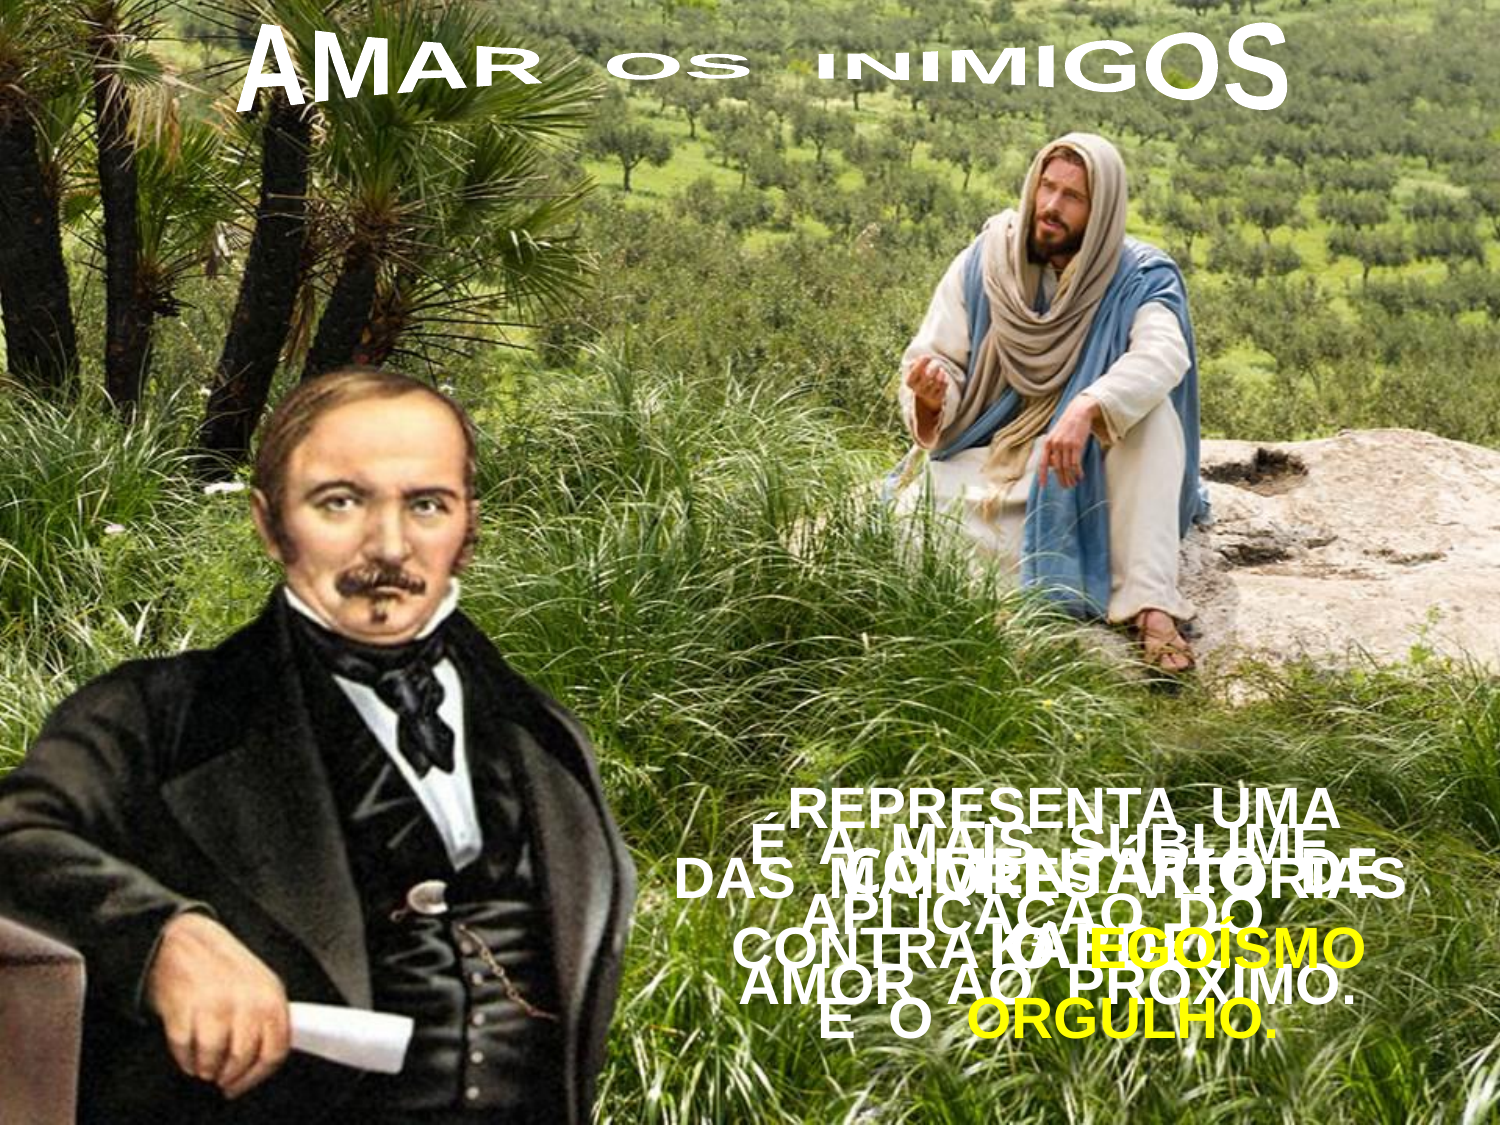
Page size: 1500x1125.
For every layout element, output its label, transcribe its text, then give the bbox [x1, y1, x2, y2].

text_box REPRESENTA UMA DAS MAIORES VITÓRIAS CONTRA O EGOÍSMO E O ORGULHO. [597, 763, 1500, 1058]
picture [0, 0, 1500, 1125]
